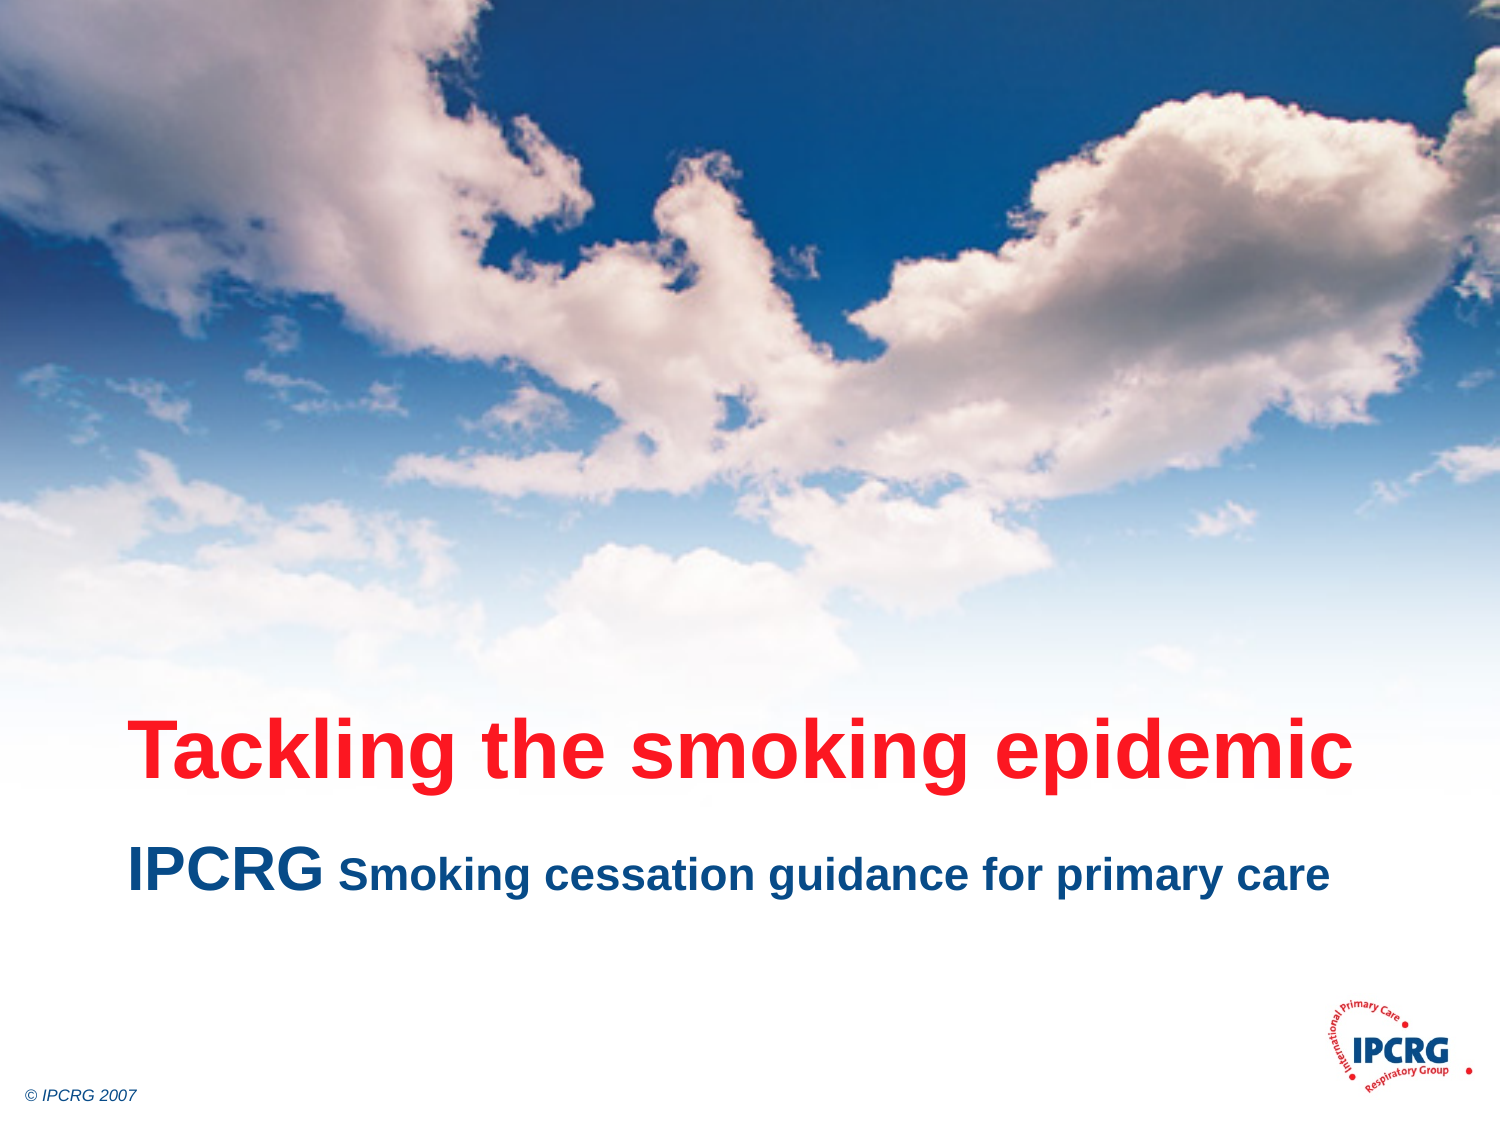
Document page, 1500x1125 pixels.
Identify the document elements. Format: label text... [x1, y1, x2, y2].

picture [0, 0, 1500, 854]
picture [1325, 993, 1475, 1100]
subtitle IPCRG Smoking cessation guidance for primary care [112, 812, 1377, 913]
title Tackling the smoking epidemic [112, 687, 1388, 813]
